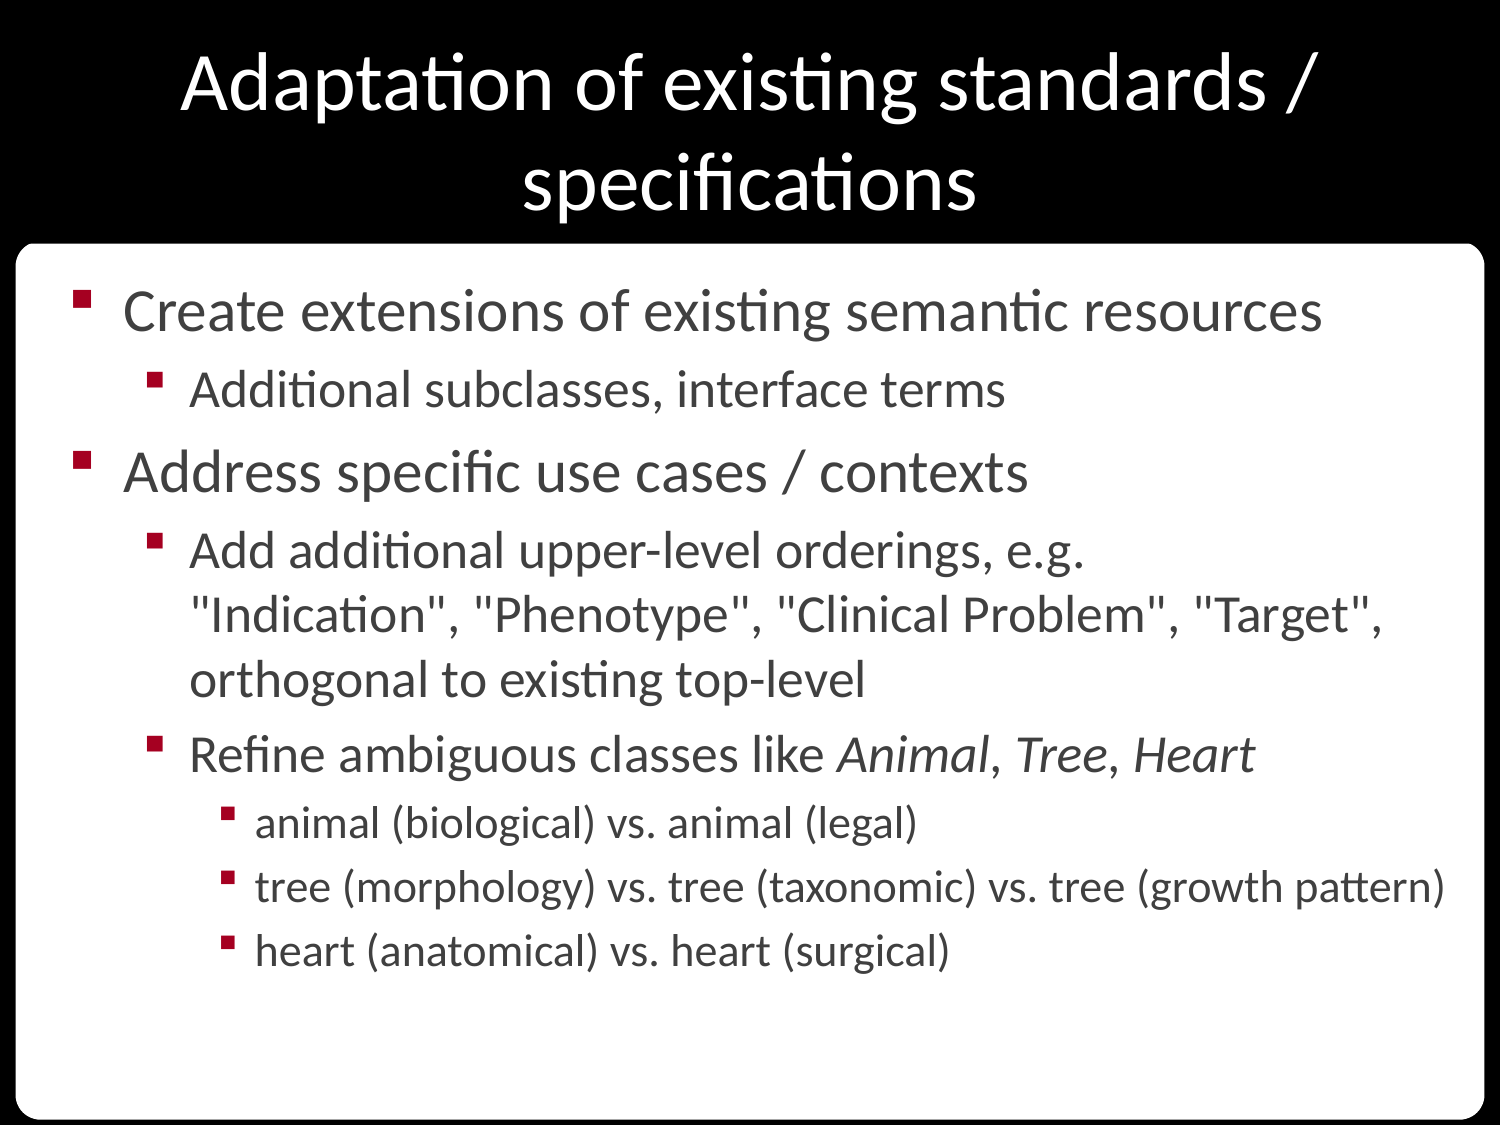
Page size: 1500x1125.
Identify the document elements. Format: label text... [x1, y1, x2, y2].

list Create extensions of existing semantic resources Additional subclasses, interface terms Address specific use cases / contexts Add additional upper-level orderings, e.g. "Indication", "Phenotype", "Clinical Problem", "Target", orthogonal to existing top-level Refine ambiguous classes like Animal, Tree, Heart animal (biological) vs. animal (legal) tree (morphology) vs. tree (taxonomic) vs. tree (growth pattern) heart (anatomical) vs. heart (surgical) [53, 262, 1471, 1094]
title Adaptation of existing standards / specifications [0, 11, 1500, 244]
